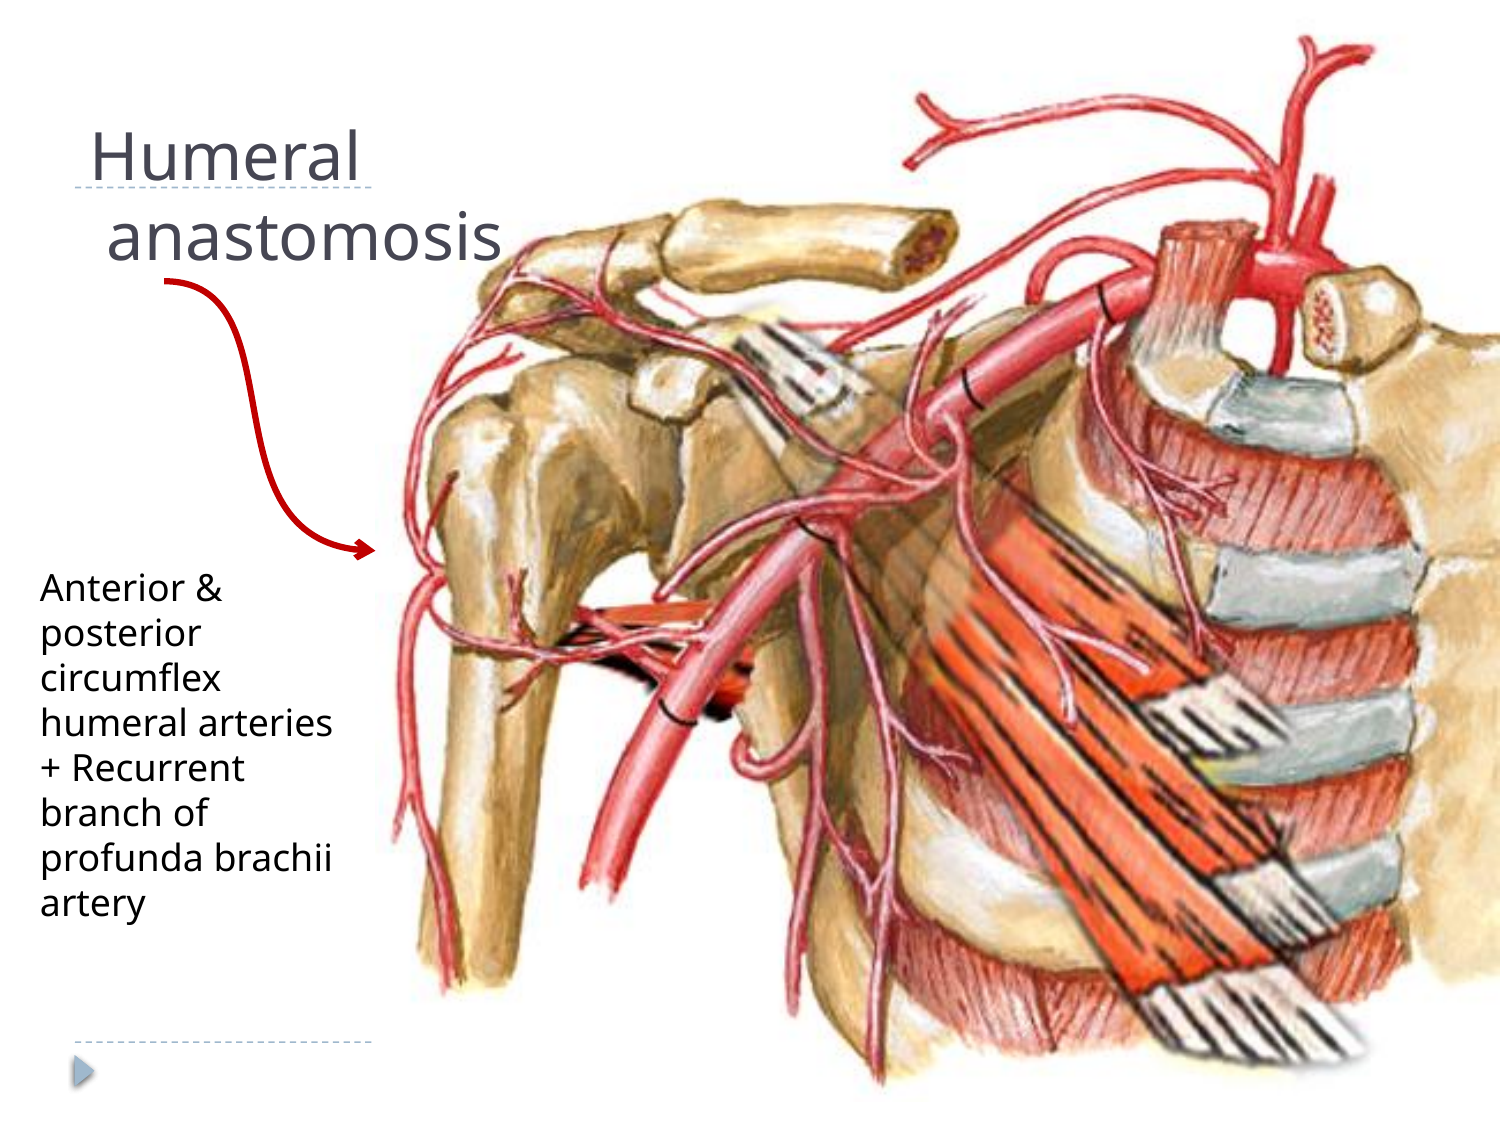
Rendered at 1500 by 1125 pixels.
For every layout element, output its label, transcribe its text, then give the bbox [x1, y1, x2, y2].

title Humeral anastomosis [75, 37, 368, 282]
text_box Anterior & posterior circumflex humeral arteries + Recurrent branch of profunda brachii artery [25, 557, 368, 932]
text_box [134, 309, 405, 522]
picture [375, 0, 1500, 1102]
